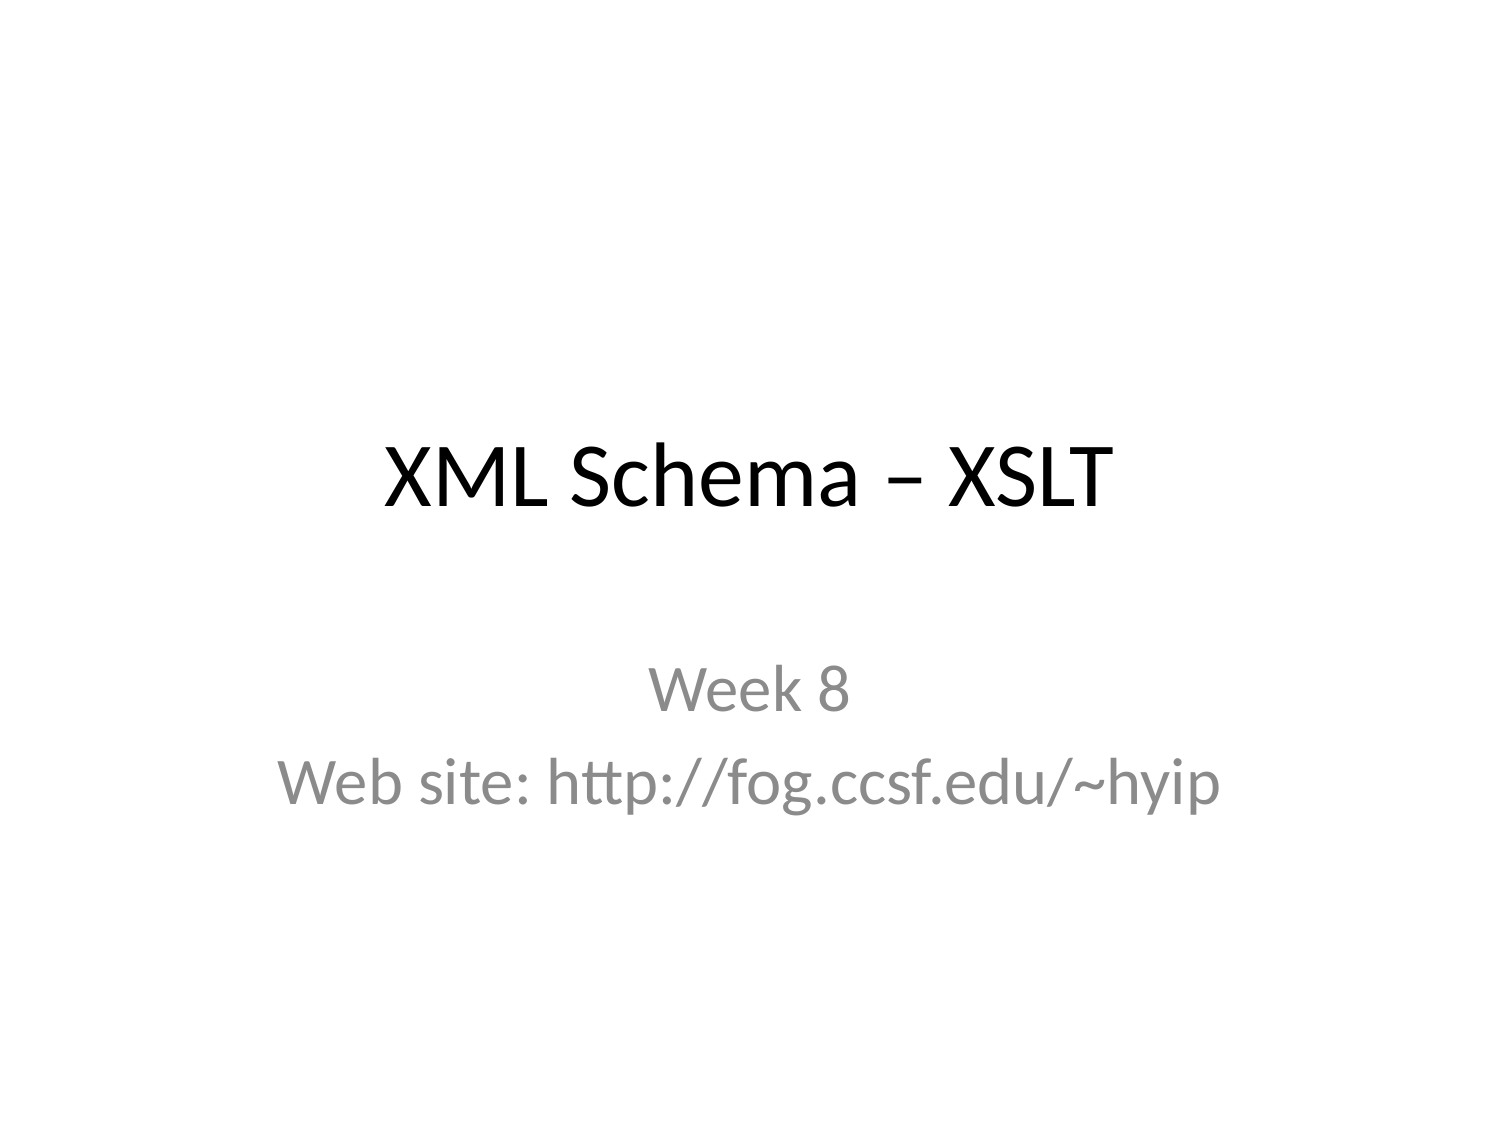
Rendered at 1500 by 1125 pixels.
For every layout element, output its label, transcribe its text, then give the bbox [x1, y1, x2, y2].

title XML Schema – XSLT [112, 349, 1388, 591]
subtitle Week 8 Web site: http://fog.ccsf.edu/~hyip [225, 637, 1275, 925]
